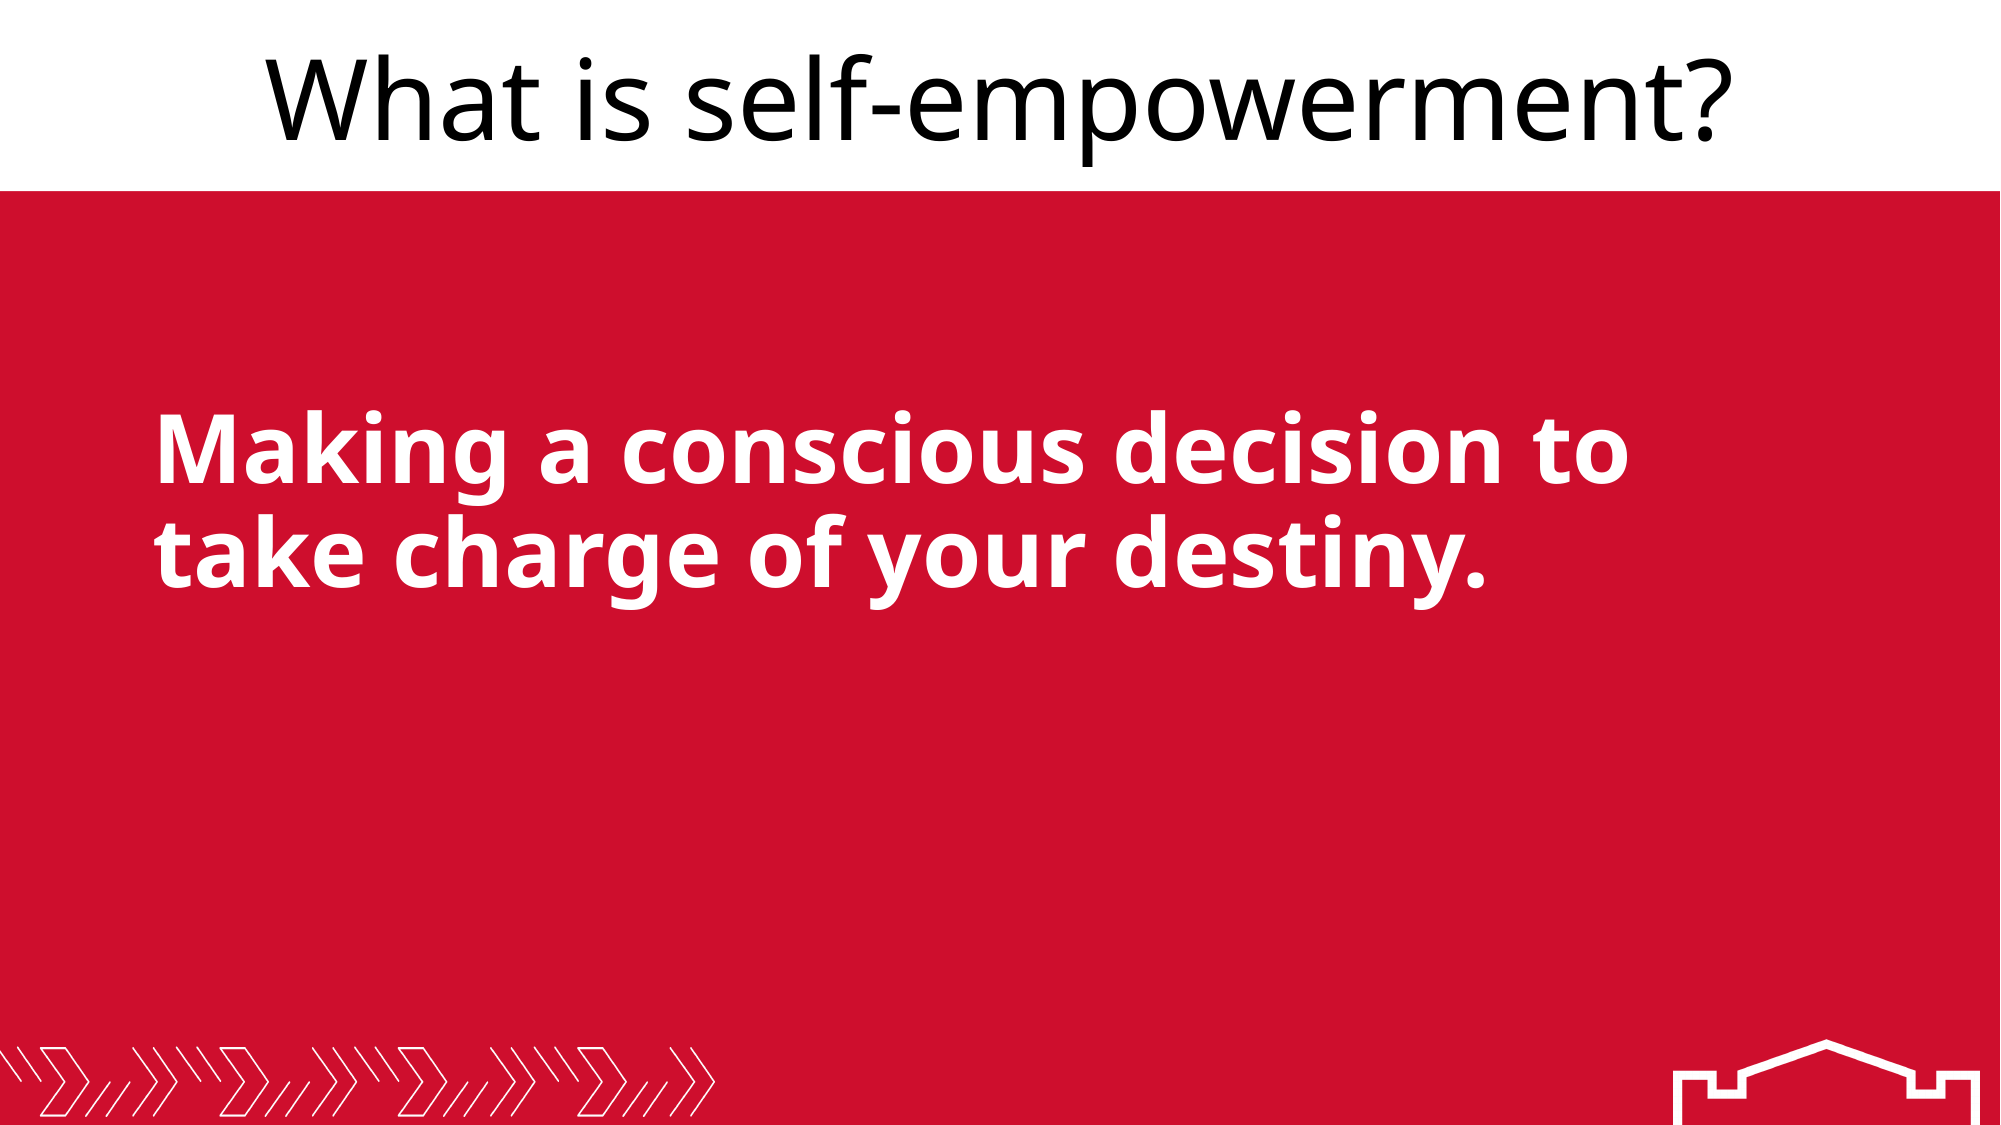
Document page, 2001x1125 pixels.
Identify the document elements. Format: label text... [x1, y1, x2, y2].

picture [0, 1038, 725, 1125]
text_box What is self-empowerment? [0, 0, 2000, 192]
picture [1671, 1038, 1982, 1125]
list Making a conscious decision to take charge of your destiny. [137, 257, 1863, 972]
